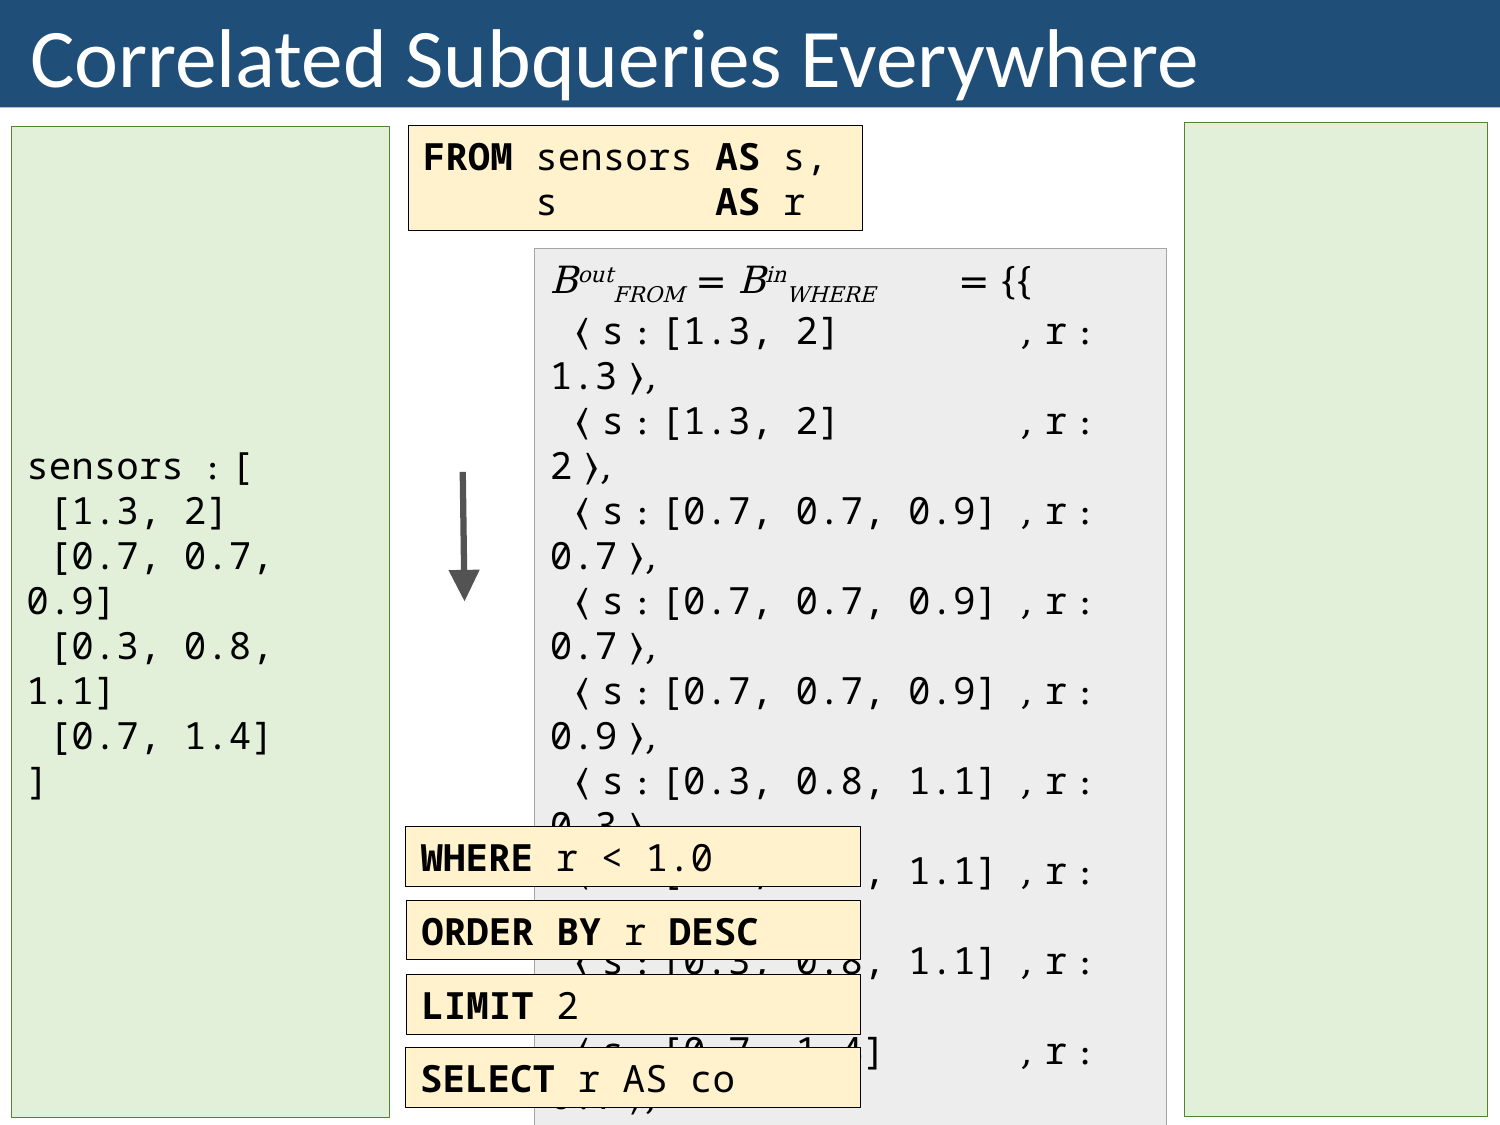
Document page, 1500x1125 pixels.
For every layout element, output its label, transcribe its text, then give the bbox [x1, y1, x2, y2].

text_box SELECT r AS co [405, 1047, 861, 1108]
text_box WHERE r < 1.0 [405, 826, 861, 887]
text_box LIMIT 2 [406, 974, 861, 1035]
text_box BoutFROM = BinWHERE = {{ ⟨ s : [1.3, 2] , r : 1.3 ⟩, ⟨ s : [1.3, 2] , r : 2 ⟩, ⟨ s : [0.7, 0.7, 0.9] , r : 0.7 ⟩, ⟨ s : [0.7, 0.7, 0.9] , r : 0.7 ⟩, ⟨ s : [0.7, 0.7, 0.9] , r : 0.9 ⟩, ⟨ s : [0.3, 0.8, 1.1] , r : 0.3 ⟩, ⟨ s : [0.3, 0.8, 1.1] , r : 0.8 ⟩, ⟨ s : [0.3, 0.8, 1.1] , r : 1.1 ⟩, ⟨ s : [0.7, 1.4] , r : 0.7 ⟩, ⟨ s : [0.7, 1.4] , r : 1.4 ⟩ }} [534, 248, 1167, 1125]
text_box sensors : [ [1.3, 2] [0.7, 0.7, 0.9] [0.3, 0.8, 1.1] [0.7, 1.4] ] [11, 126, 390, 1118]
text_box Correlated Subqueries Everywhere [0, 0, 1500, 109]
text_box FROM sensors AS s, s AS r [408, 125, 863, 231]
text_box [1184, 122, 1488, 1117]
text_box ORDER BY r DESC [406, 900, 861, 960]
